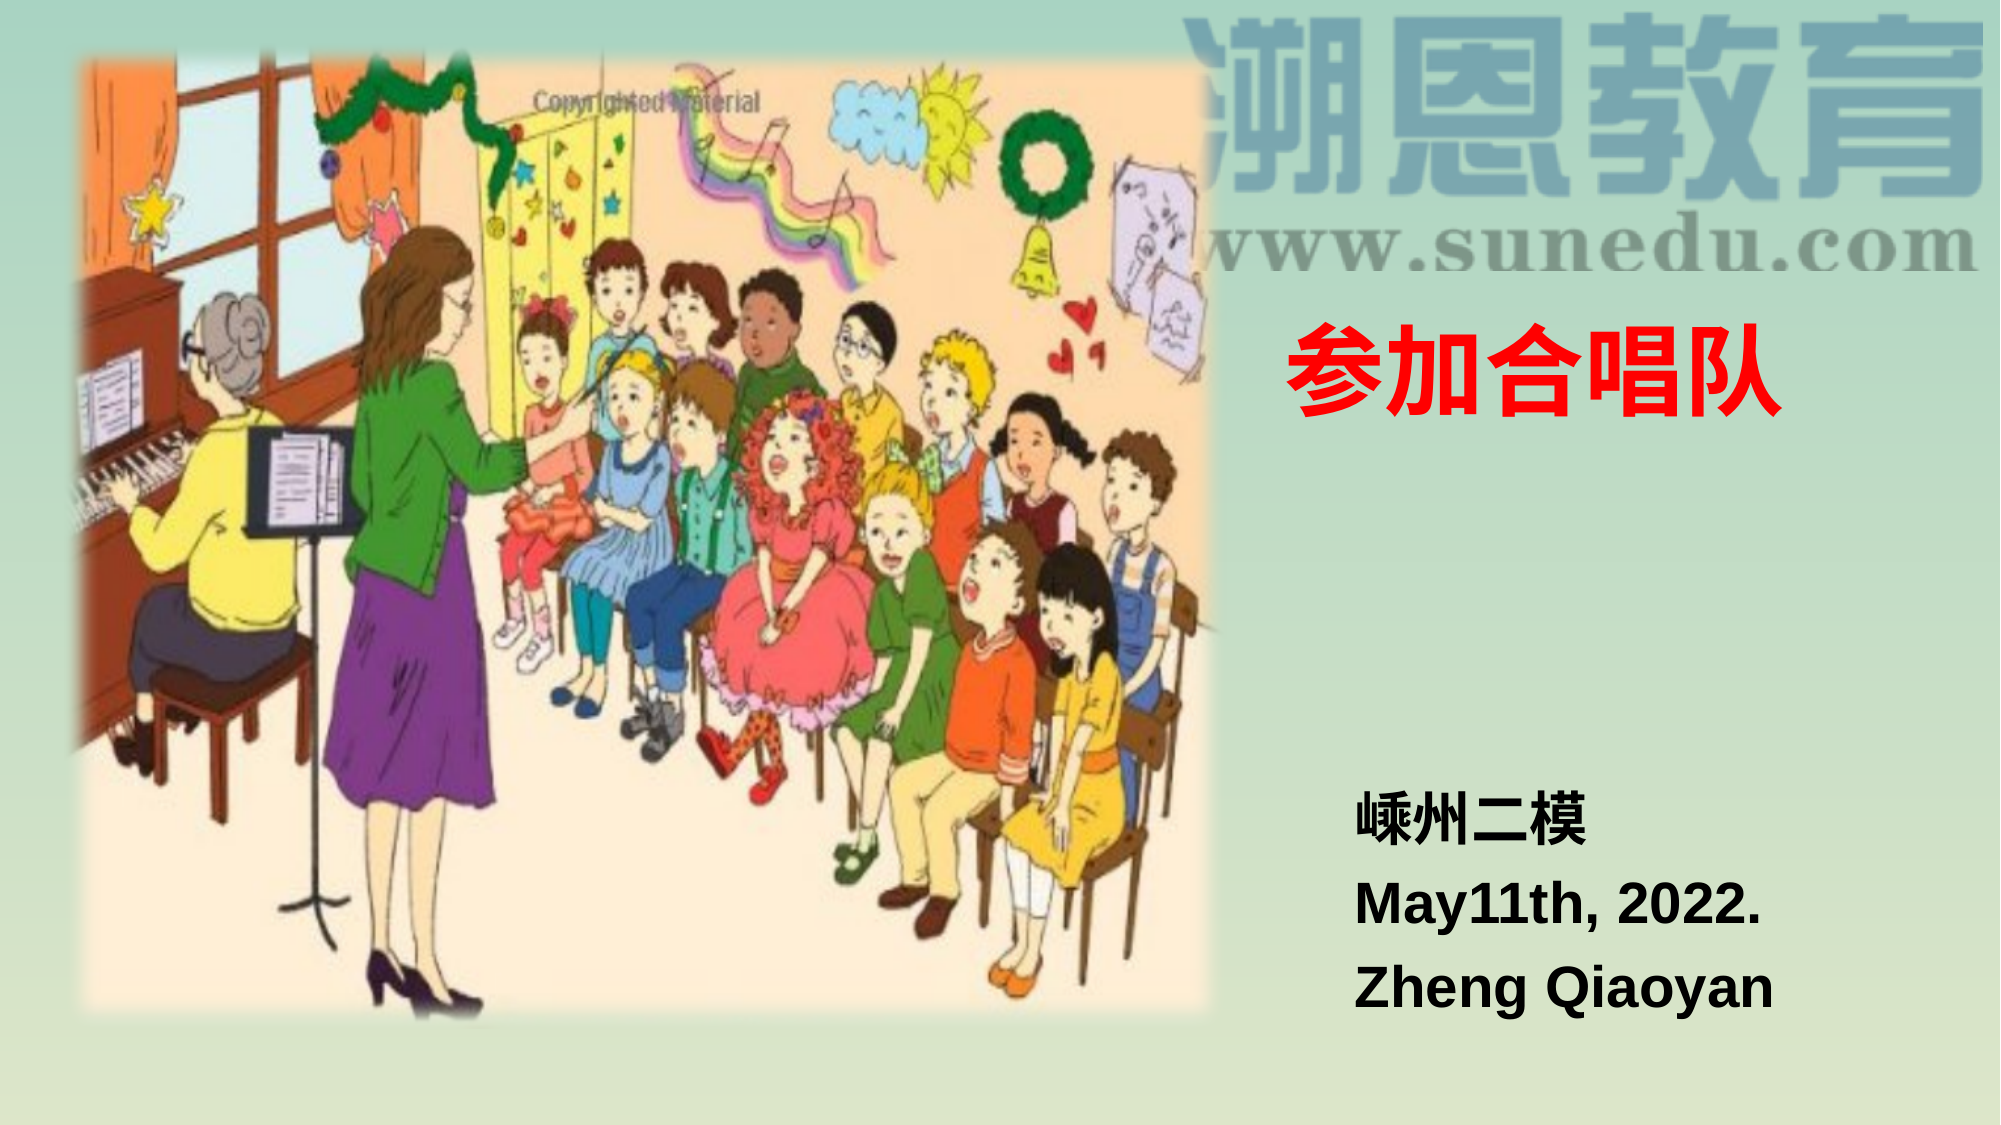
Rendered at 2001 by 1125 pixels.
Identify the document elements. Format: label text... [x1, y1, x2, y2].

picture [64, 10, 1983, 1066]
text_box 参加合唱队 [1269, 277, 1893, 436]
text_box 嵊州二模 May11th, 2022. Zheng Qiaoyan [1339, 760, 2000, 1027]
